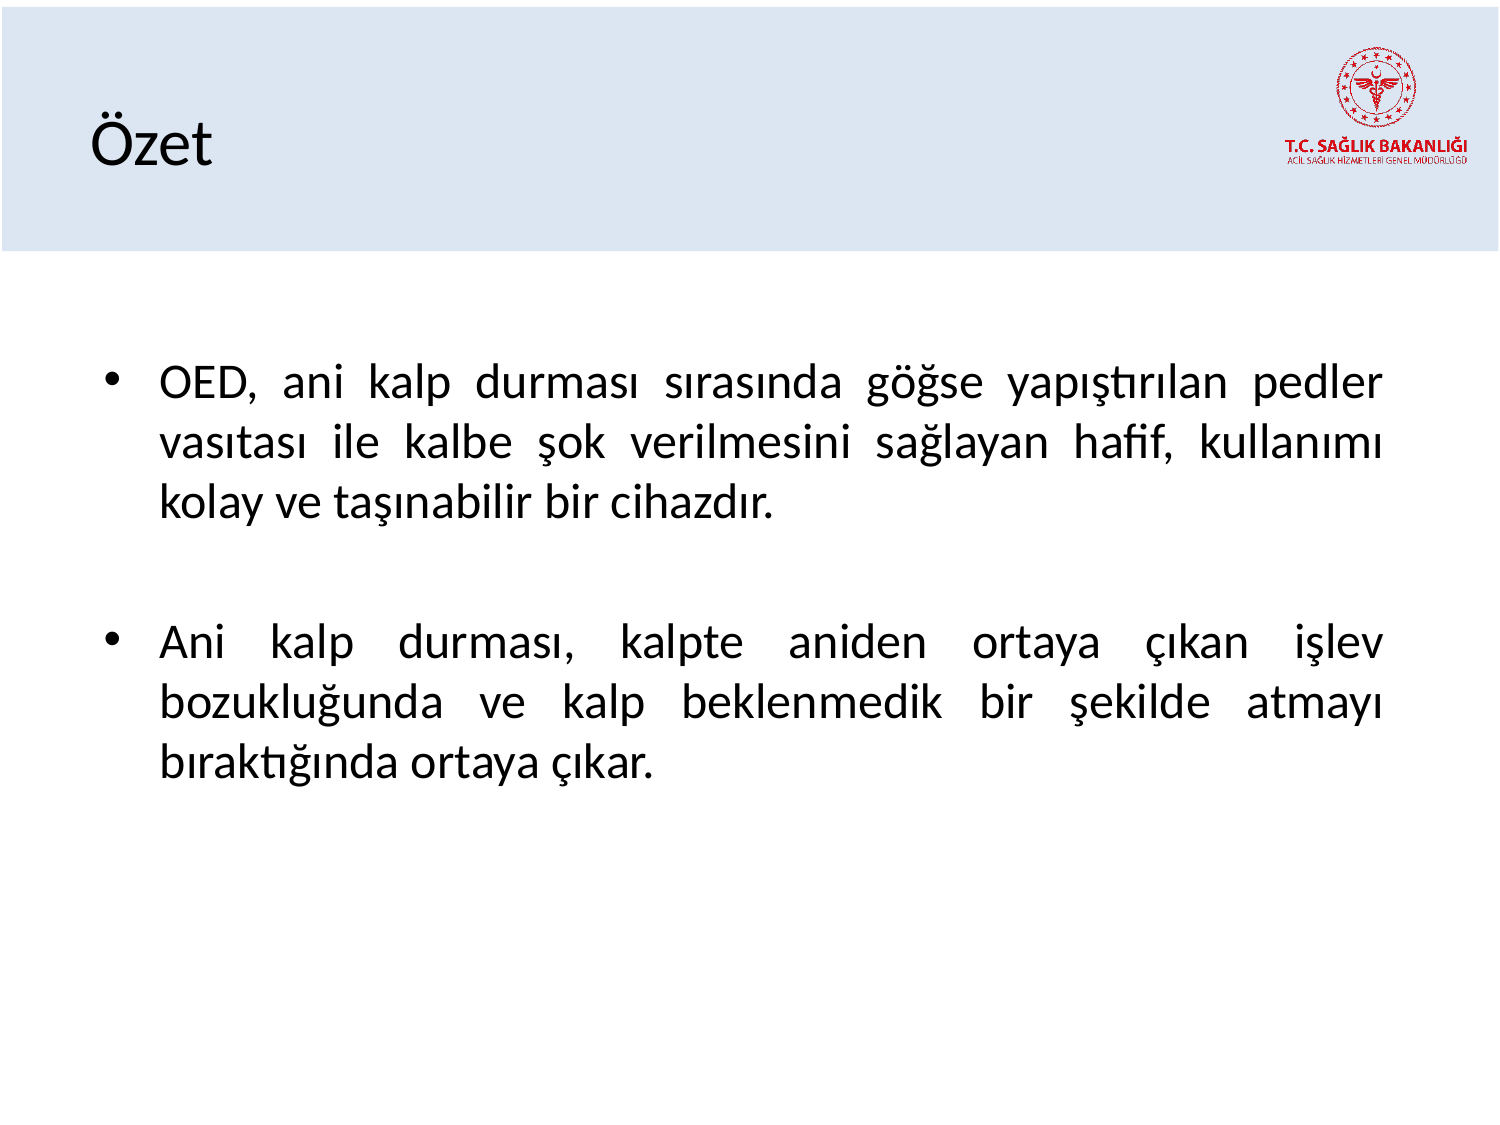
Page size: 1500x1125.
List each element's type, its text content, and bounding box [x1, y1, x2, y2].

picture [1285, 47, 1467, 166]
text_box [0, 5, 1500, 253]
text_box OED, ani kalp durması sırasında göğse yapıştırılan pedler vasıtası ile kalbe şok verilmesini sağlayan hafif, kullanımı kolay ve taşınabilir bir cihazdır. Ani kalp durması, kalpte aniden ortaya çıkan işlev bozukluğunda ve kalp beklenmedik bir şekilde atmayı bıraktığında ortaya çıkar. [88, 340, 1400, 835]
title Özet [75, 45, 1199, 233]
